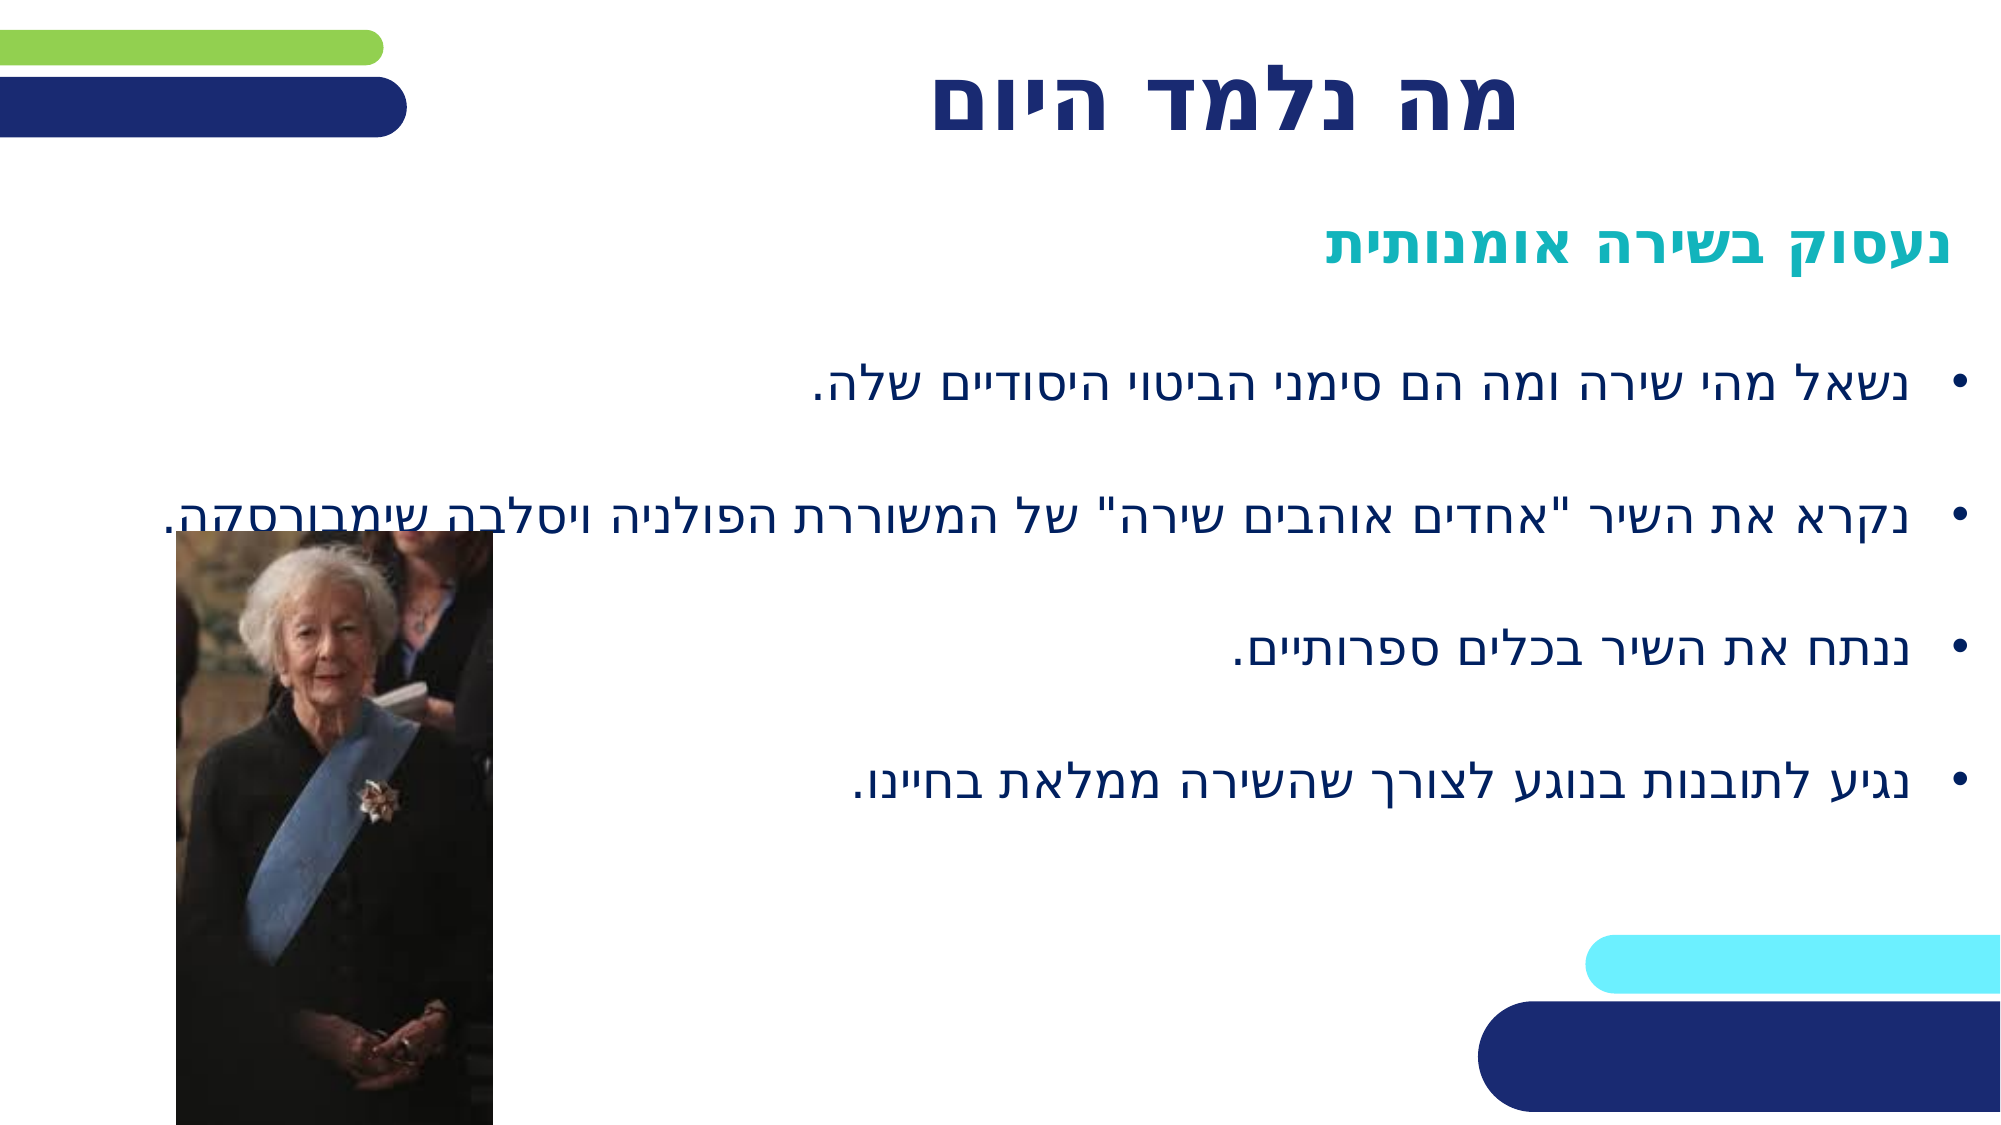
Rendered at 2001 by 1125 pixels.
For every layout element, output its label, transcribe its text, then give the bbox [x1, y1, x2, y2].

title מה נלמד היום [418, 34, 2000, 154]
list נשאל מהי שירה ומה הם סימני הביטוי היסודיים שלה. נקרא את השיר "אחדים אוהבים שירה" של המשוררת הפולניה ויסלבה שימבורסקה. ננתח את השיר בכלים ספרותיים. נגיע לתובנות בנוגע לצורך שהשירה ממלאת בחיינו. [105, 283, 2000, 965]
picture [175, 531, 494, 1125]
list נעסוק בשירה אומנותית [599, 196, 2000, 283]
